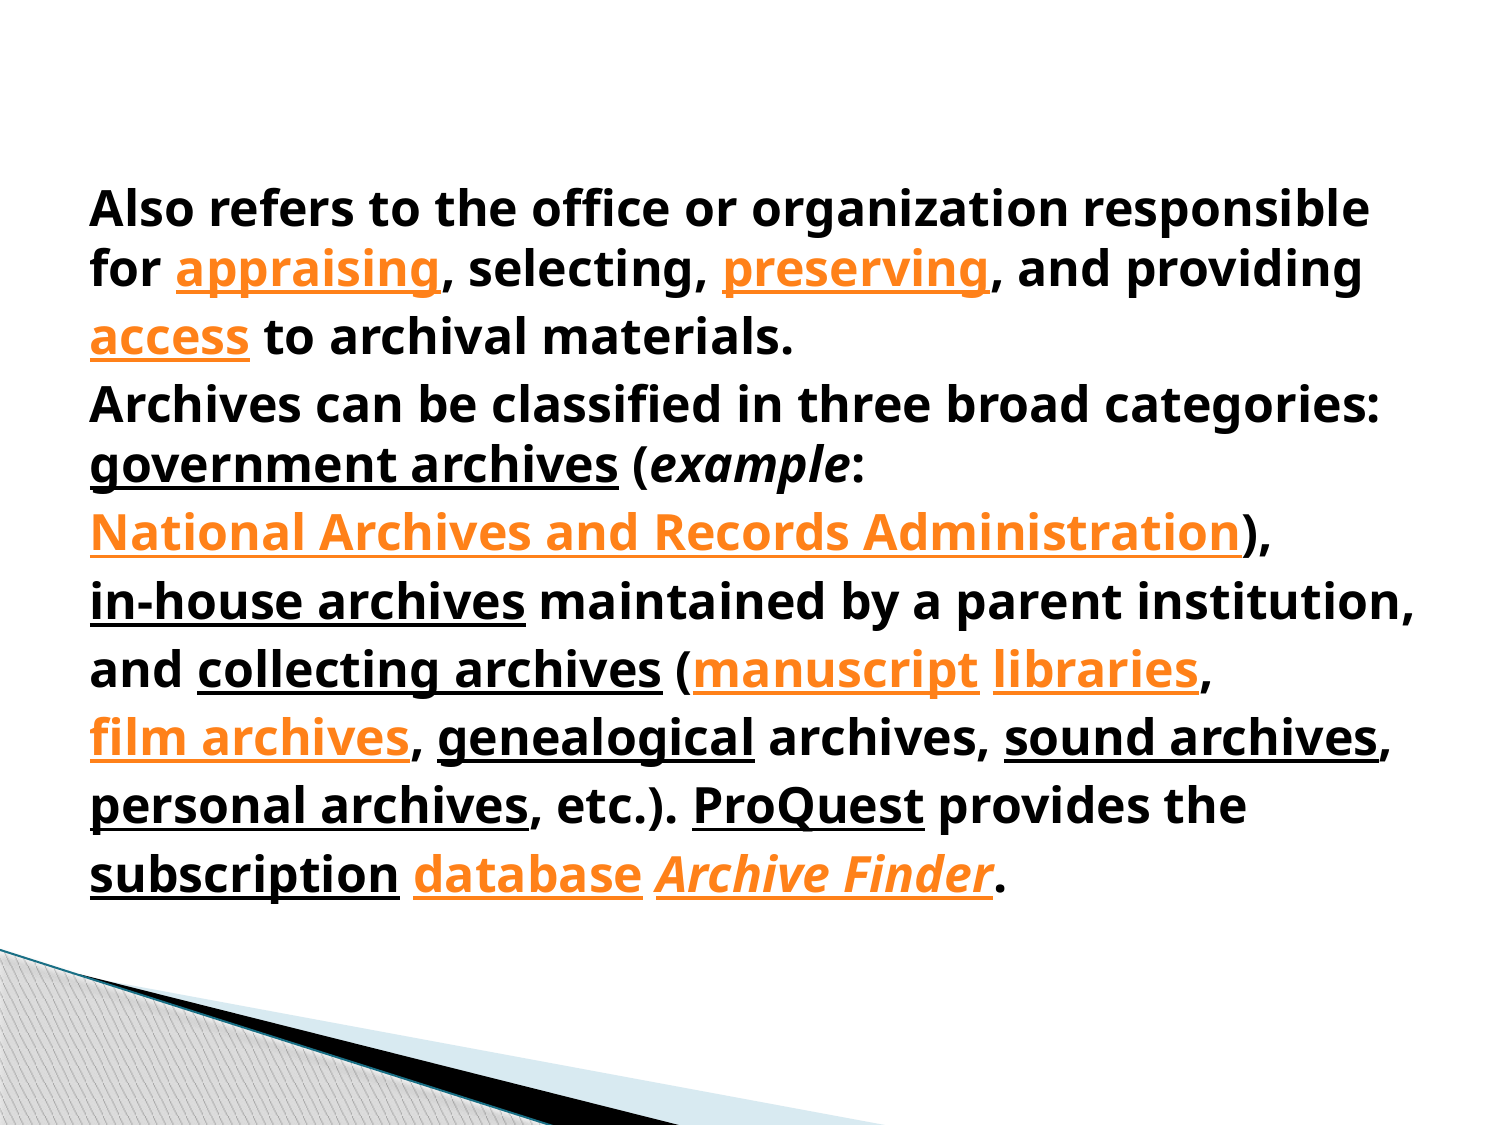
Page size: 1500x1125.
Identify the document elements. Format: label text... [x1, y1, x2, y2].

text_box Also refers to the office or organization responsible for appraising, selecting, preserving, and providing access to archival materials. Archives can be classified in three broad categories: government archives (example: National Archives and Records Administration), in-house archives maintained by a parent institution, and collecting archives (manuscript libraries, film archives, genealogical archives, sound archives, personal archives, etc.). ProQuest provides the subscription database Archive Finder. [75, 168, 1475, 918]
